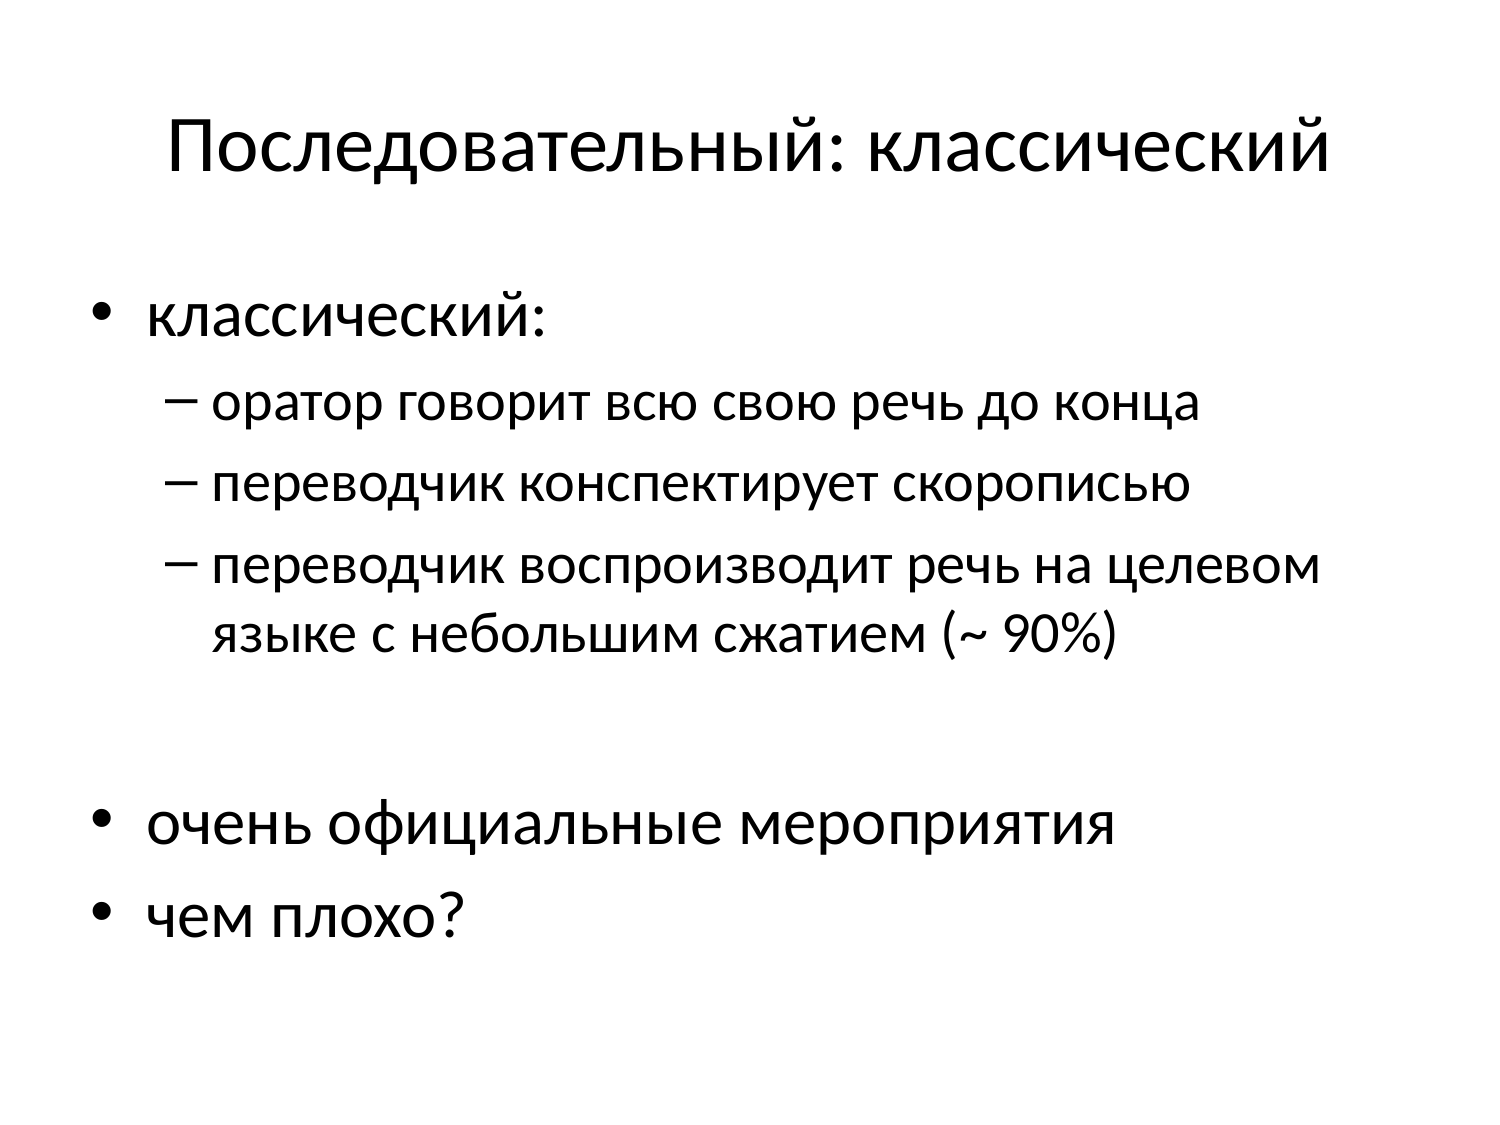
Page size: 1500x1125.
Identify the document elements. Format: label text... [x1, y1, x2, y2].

list классический: оратор говорит всю свою речь до конца переводчик конспектирует скорописью переводчик воспроизводит речь на целевом языке с небольшим сжатием (~ 90%) очень официальные мероприятия чем плохо? [75, 262, 1425, 1005]
title Последовательный: классический [75, 45, 1425, 233]
